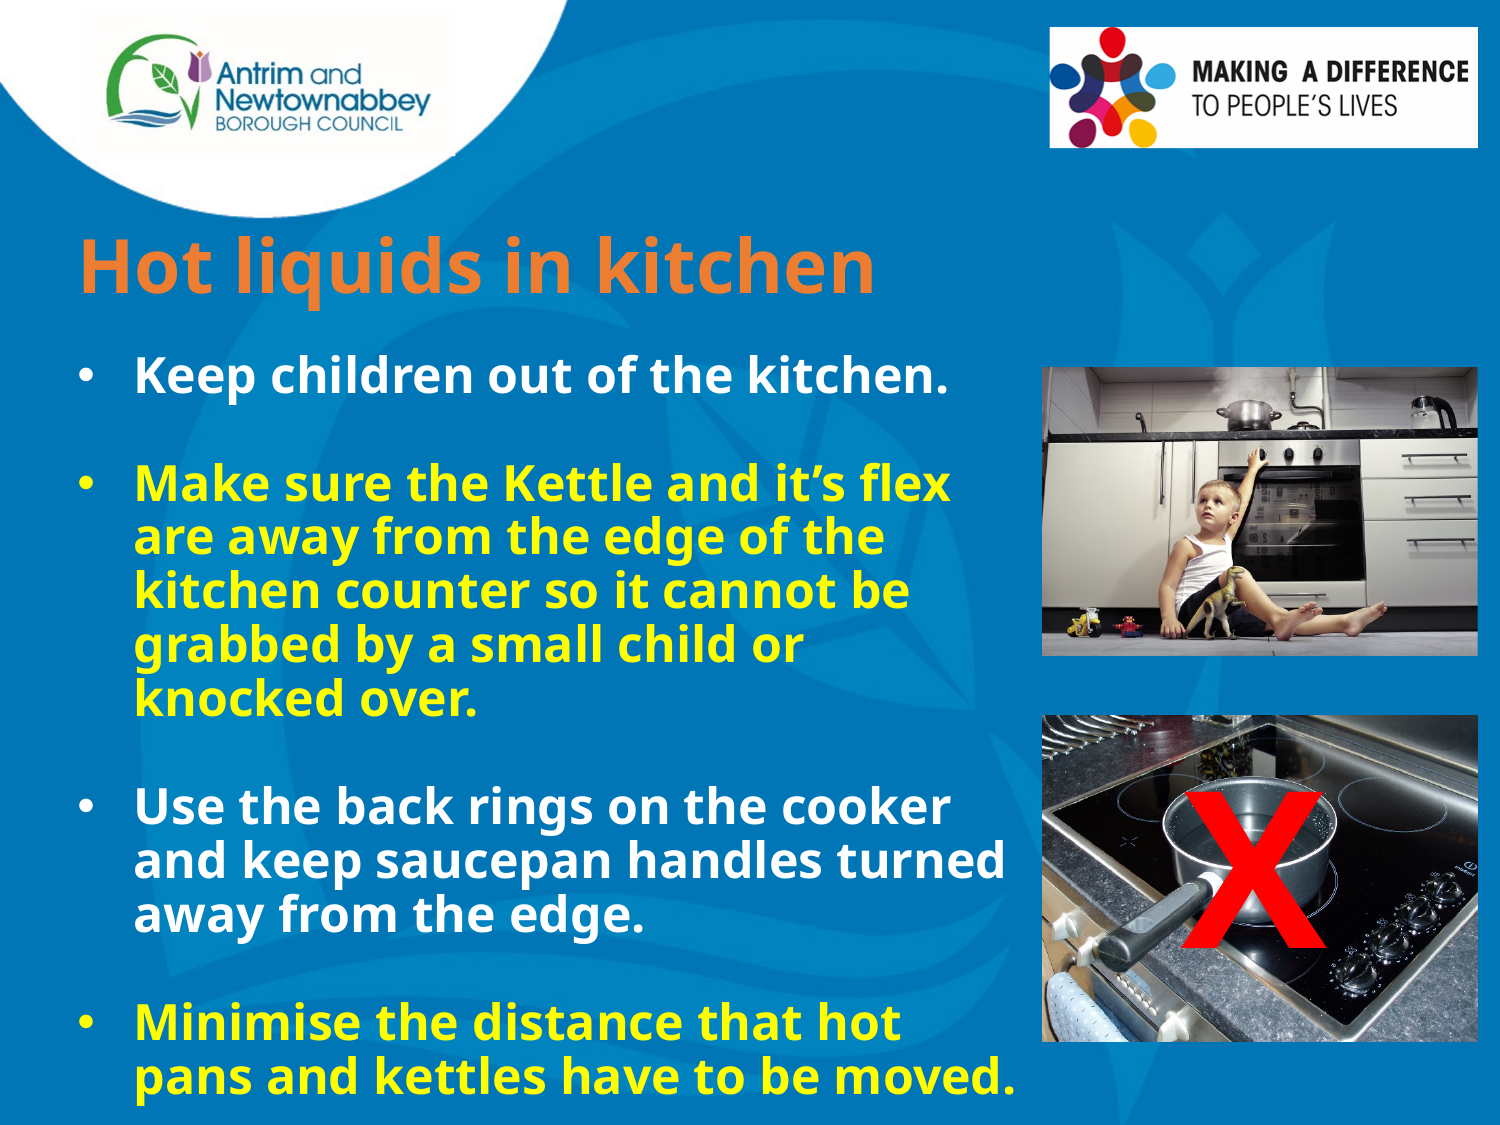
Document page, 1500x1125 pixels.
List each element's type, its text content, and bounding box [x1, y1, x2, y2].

picture [0, 0, 1500, 1125]
text_box Hot liquids in kitchen Keep children out of the kitchen. Make sure the Kettle and it’s flex are away from the edge of the kitchen counter so it cannot be grabbed by a small child or knocked over. Use the back rings on the cooker and keep saucepan handles turned away from the edge. Minimise the distance that hot pans and kettles have to be moved. [62, 221, 1043, 1054]
